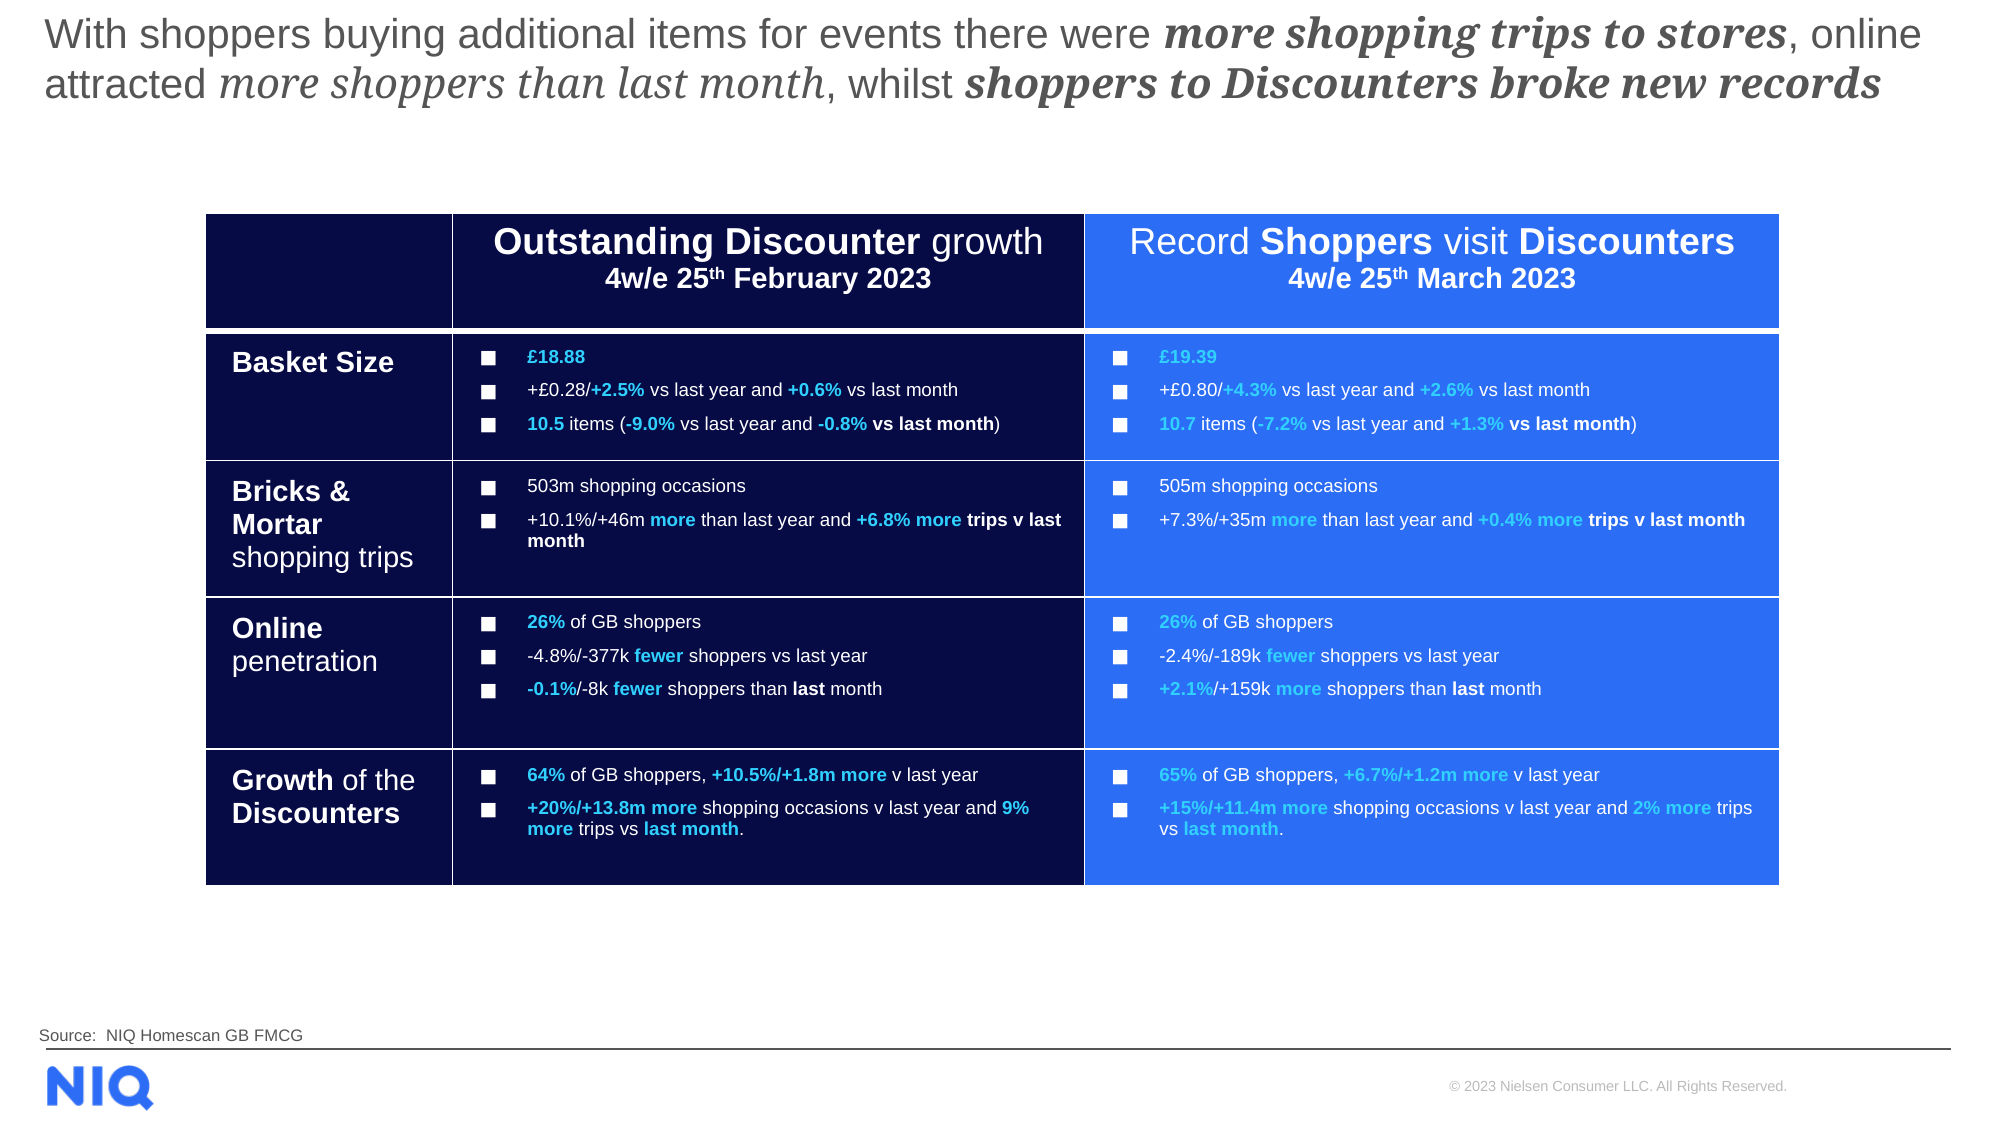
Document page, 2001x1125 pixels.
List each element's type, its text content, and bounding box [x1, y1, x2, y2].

table_header Outstanding Discounter growth 4w/e 25th February 2023 [453, 214, 1084, 328]
table_cell 505m shopping occasions +7.3%/+35m more than last year and +0.4% more trips v last month [1085, 461, 1779, 596]
table_cell Basket Size [206, 334, 452, 460]
list Source: NIQ Homescan GB FMCG [38, 1017, 1939, 1089]
table_header Record Shoppers visit Discounters 4w/e 25th March 2023 [1085, 214, 1779, 328]
table_cell Growth of the Discounters [206, 750, 452, 885]
table_cell 26% of GB shoppers -4.8%/-377k fewer shoppers vs last year -0.1%/-8k fewer shoppers than last month [453, 598, 1084, 748]
table_cell £19.39 +£0.80/+4.3% vs last year and +2.6% vs last month 10.7 items (-7.2% vs last year and +1.3% vs last month) [1085, 334, 1779, 460]
table_cell 65% of GB shoppers, +6.7%/+1.2m more v last year +15%/+11.4m more shopping occasions v last year and 2% more trips vs last month. [1085, 750, 1779, 885]
picture [47, 1089, 154, 1111]
table_cell 64% of GB shoppers, +10.5%/+1.8m more v last year +20%/+13.8m more shopping occasions v last year and 9% more trips vs last month. [453, 750, 1084, 885]
table_cell Online penetration [206, 598, 452, 748]
table_cell £18.88 +£0.28/+2.5% vs last year and +0.6% vs last month 10.5 items (-9.0% vs last year and -0.8% vs last month) [453, 334, 1084, 460]
text_box With shoppers buying additional items for events there were more shopping trips to stores, online attracted more shoppers than last month, whilst shoppers to Discounters broke new records [29, 0, 2000, 115]
table_cell 503m shopping occasions +10.1%/+46m more than last year and +6.8% more trips v last month [453, 461, 1084, 596]
table_header [206, 214, 452, 328]
table_cell Bricks & Mortar shopping trips [206, 461, 452, 596]
table_cell 26% of GB shoppers -2.4%/-189k fewer shoppers vs last year +2.1%/+159k more shoppers than last month [1085, 598, 1779, 748]
